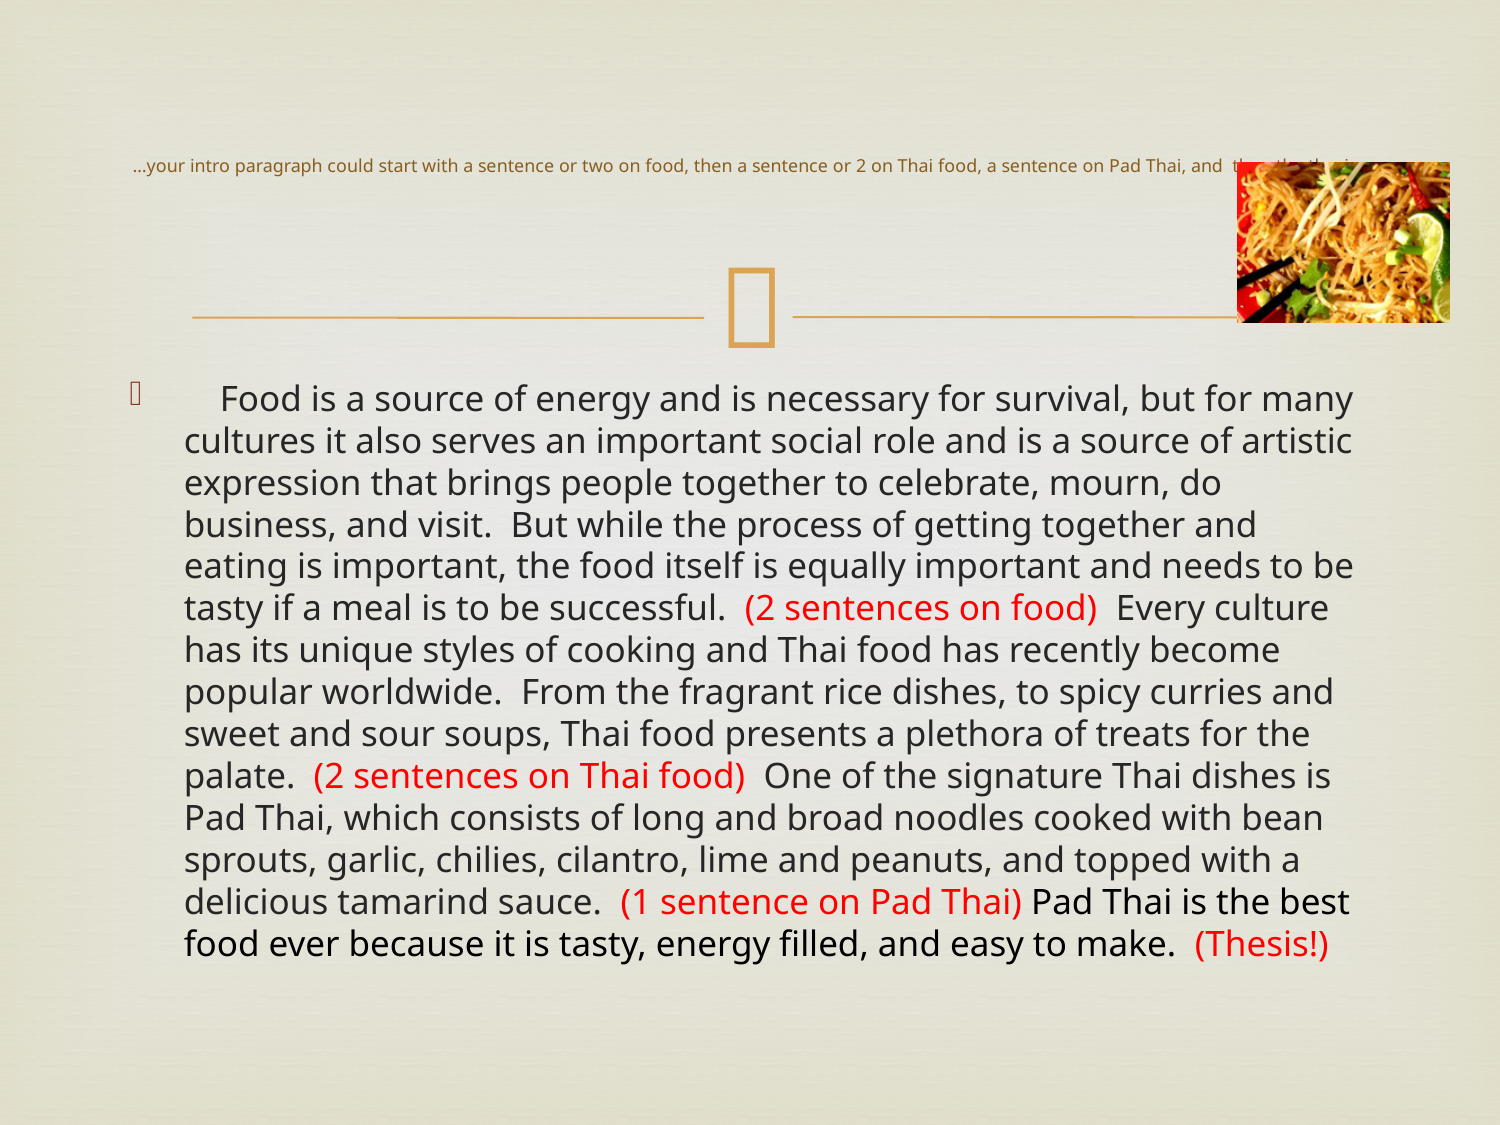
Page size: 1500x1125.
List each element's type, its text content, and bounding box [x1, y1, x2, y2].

list Food is a source of energy and is necessary for survival, but for many cultures it also serves an important social role and is a source of artistic expression that brings people together to celebrate, mourn, do business, and visit. But while the process of getting together and eating is important, the food itself is equally important and needs to be tasty if a meal is to be successful. (2 sentences on food) Every culture has its unique styles of cooking and Thai food has recently become popular worldwide. From the fragrant rice dishes, to spicy curries and sweet and sour soups, Thai food presents a plethora of treats for the palate. (2 sentences on Thai food) One of the signature Thai dishes is Pad Thai, which consists of long and broad noodles cooked with bean sprouts, garlic, chilies, cilantro, lime and peanuts, and topped with a delicious tamarind sauce. (1 sentence on Pad Thai) Pad Thai is the best food ever because it is tasty, energy filled, and easy to make. (Thesis!) [114, 368, 1386, 1005]
picture [1236, 161, 1451, 323]
title …your intro paragraph could start with a sentence or two on food, then a sentence or 2 on Thai food, a sentence on Pad Thai, and then the thesis. [112, 93, 1386, 267]
